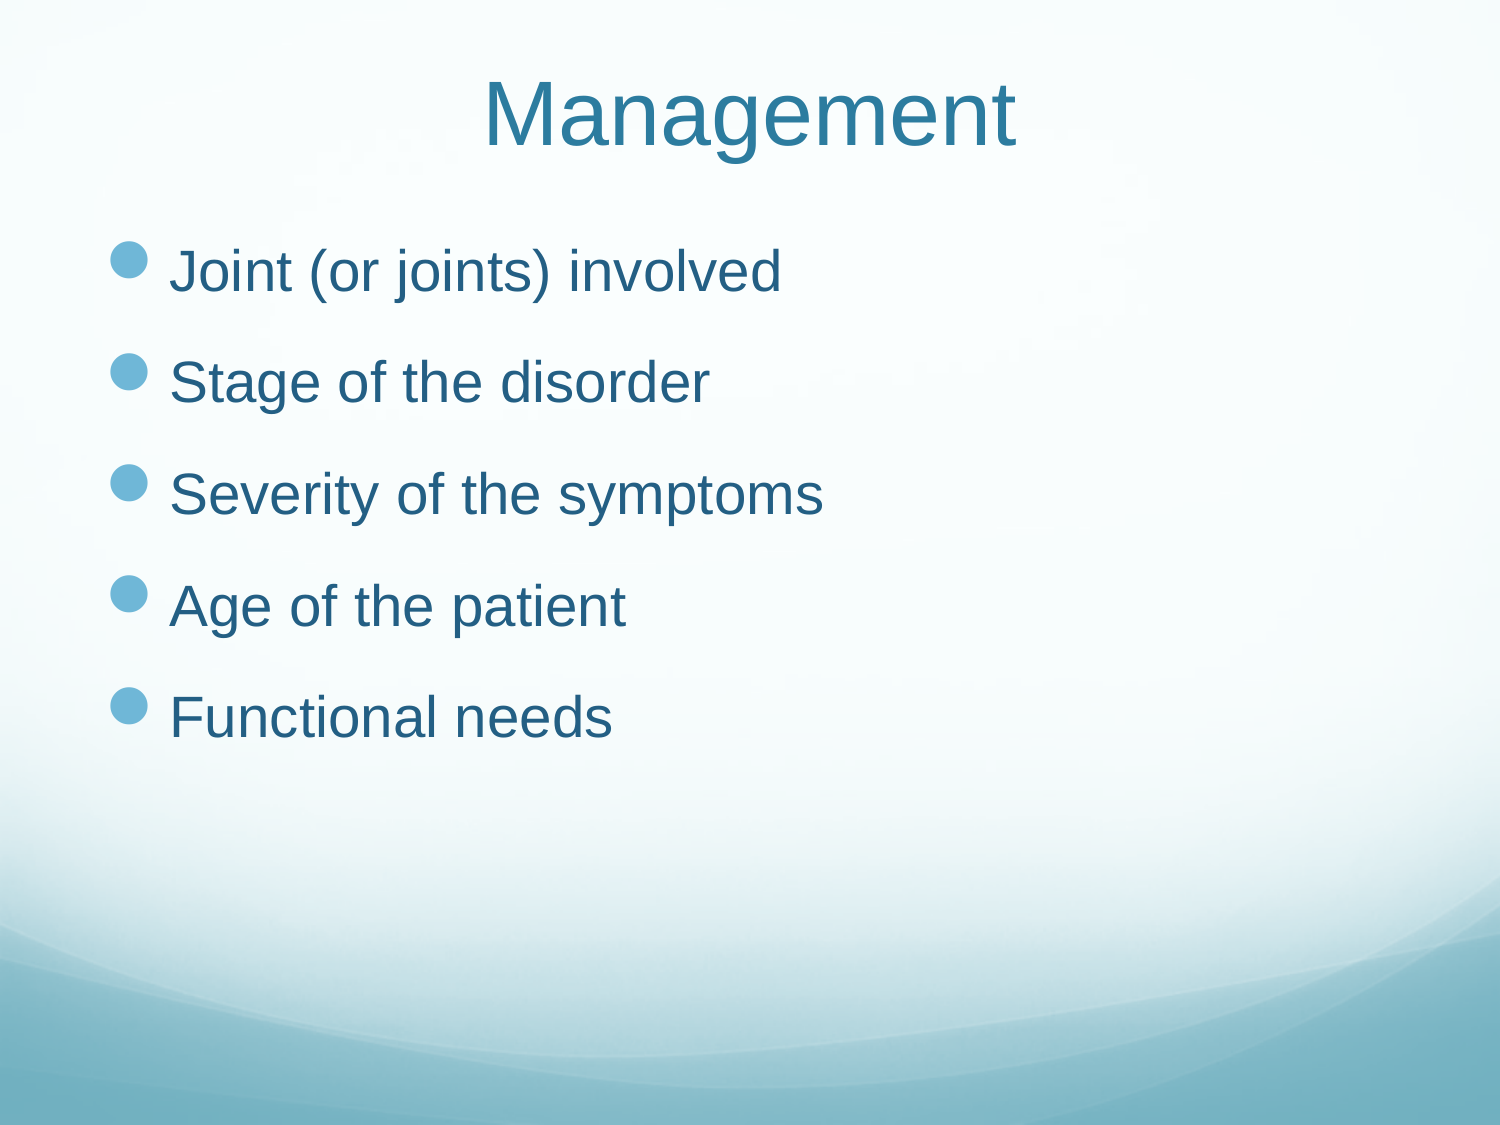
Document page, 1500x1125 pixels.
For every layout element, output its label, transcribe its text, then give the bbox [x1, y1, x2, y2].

list Joint (or joints) involved Stage of the disorder Severity of the symptoms Age of the patient Functional needs [90, 225, 1410, 1030]
title Management [90, 30, 1410, 172]
